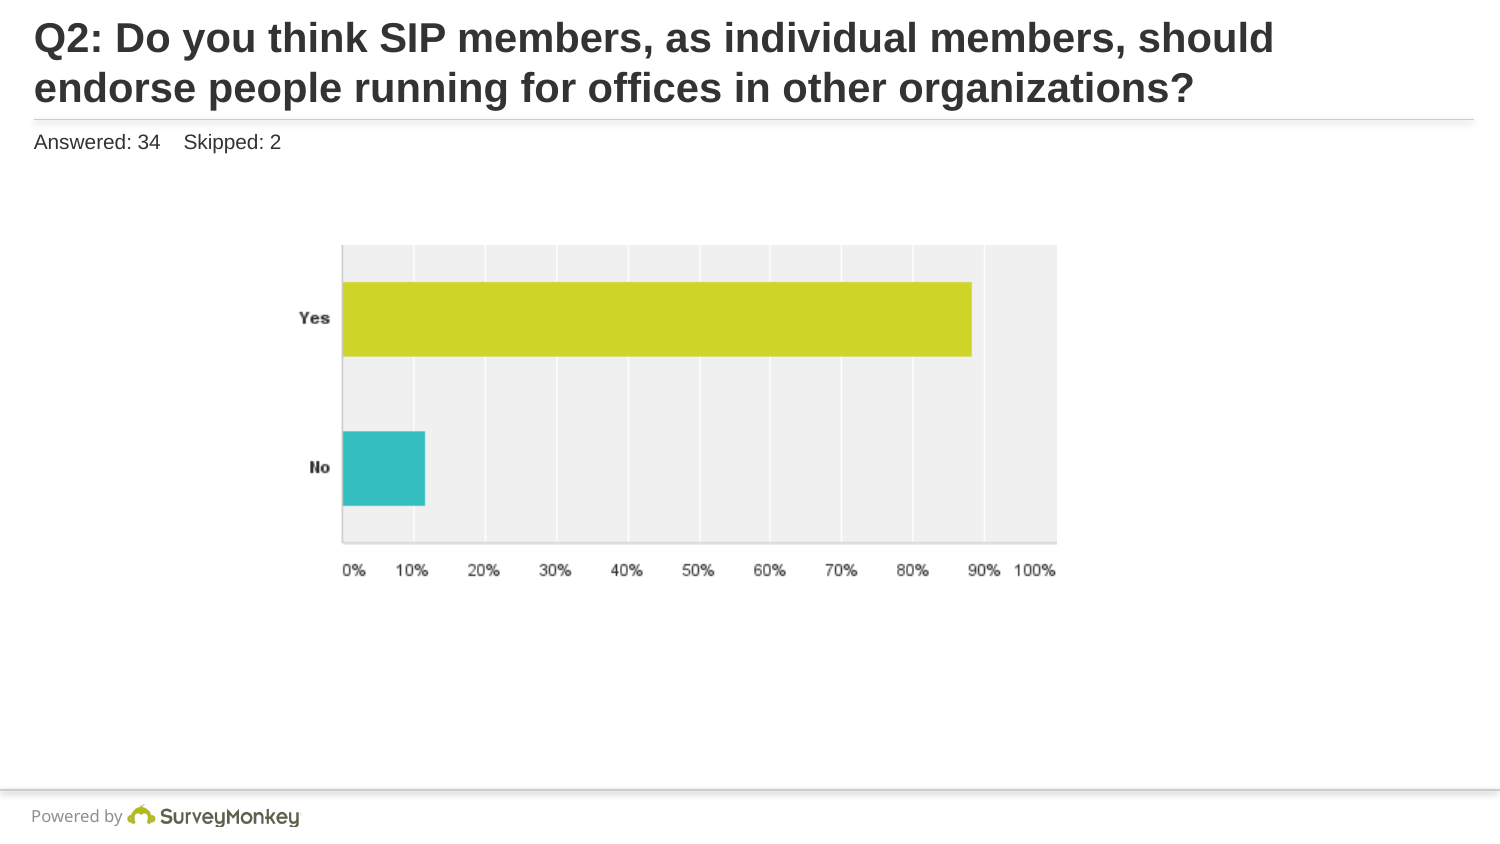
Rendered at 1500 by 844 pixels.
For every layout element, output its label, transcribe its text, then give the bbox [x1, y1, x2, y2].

picture [171, 245, 1057, 618]
title Q2: Do you think SIP members, as individual members, should endorse people running for offices in other organizations? [18, 54, 1369, 119]
list Answered: 34 Skipped: 2 [18, 120, 894, 162]
